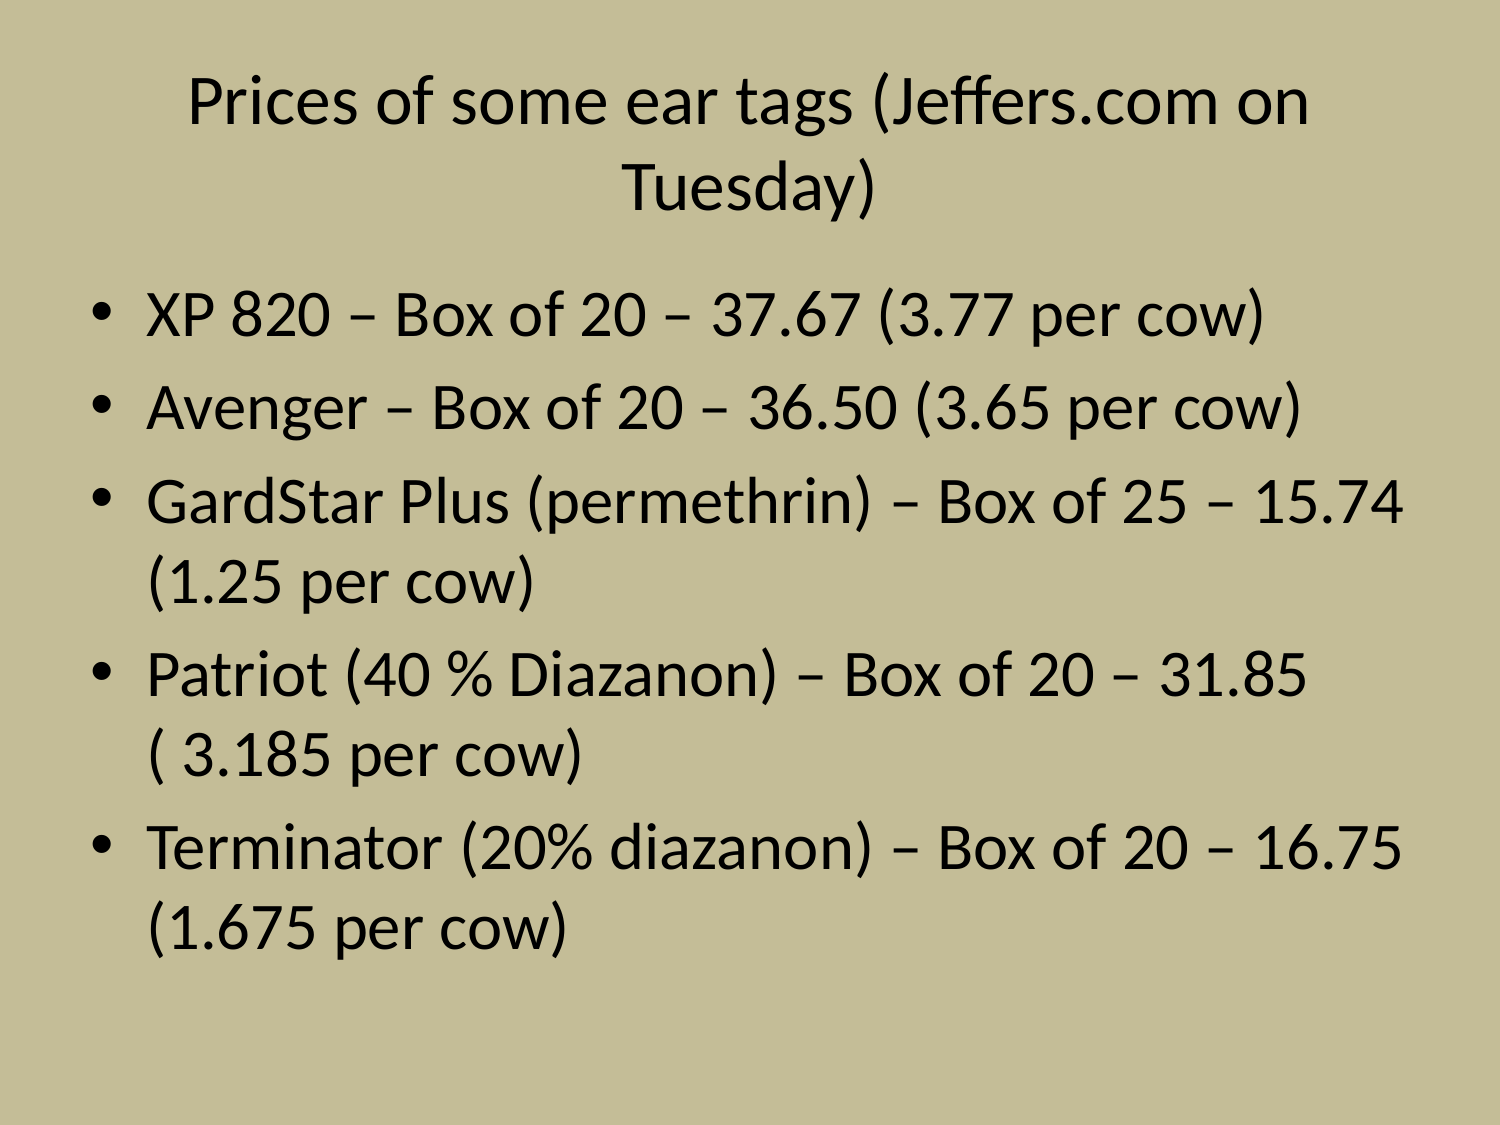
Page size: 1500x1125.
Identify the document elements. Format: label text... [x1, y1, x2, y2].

title Prices of some ear tags (Jeffers.com on Tuesday) [75, 45, 1425, 233]
list XP 820 – Box of 20 – 37.67 (3.77 per cow) Avenger – Box of 20 – 36.50 (3.65 per cow) GardStar Plus (permethrin) – Box of 25 – 15.74 (1.25 per cow) Patriot (40 % Diazanon) – Box of 20 – 31.85 ( 3.185 per cow) Terminator (20% diazanon) – Box of 20 – 16.75 (1.675 per cow) [75, 262, 1425, 1005]
